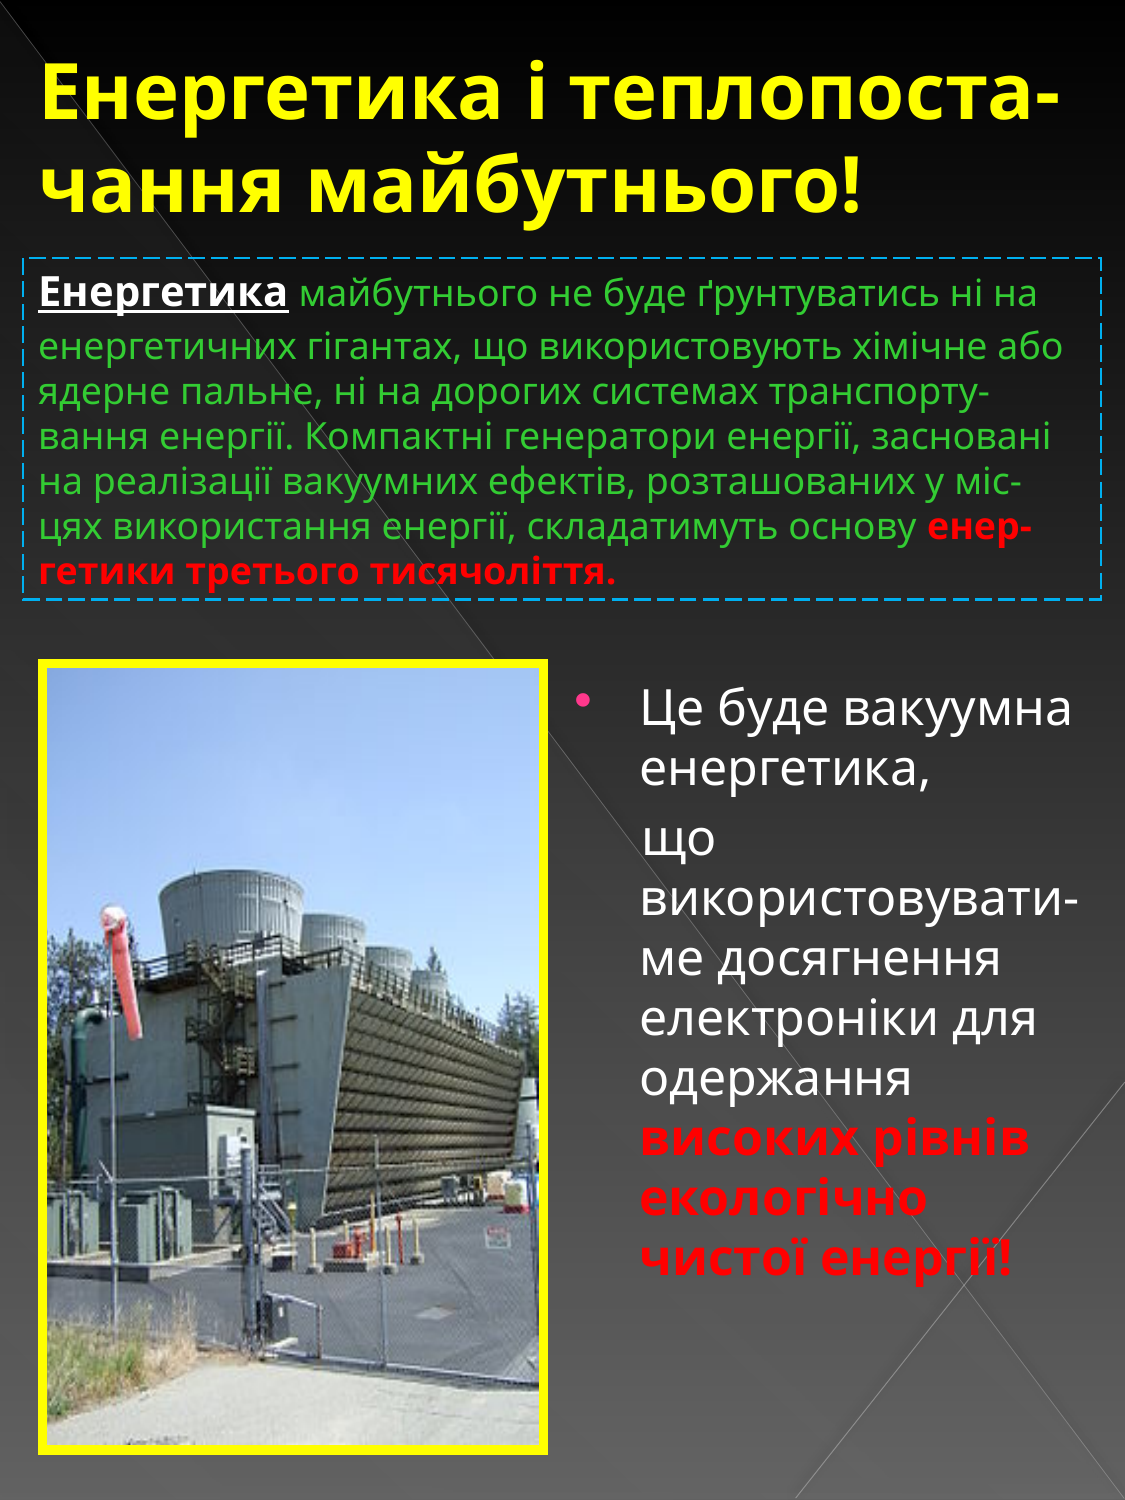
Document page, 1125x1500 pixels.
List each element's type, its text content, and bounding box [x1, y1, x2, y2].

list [46, 667, 540, 1446]
text_box Енергетика майбутнього не буде ґрунтуватись ні на енергетичних гігантах, що використовують хімічне або ядерне пальне, ні на дорогих системах транспорту-вання енергії. Компактні генератори енергії, засновані на реалізації вакуумних ефектів, розташованих у міс-цях використання енергії, складатимуть основу енер-гетики третього тисячоліття. [23, 257, 1102, 600]
list Це буде вакуумна енергетика, що використовувати-ме досягнення електроніки для одержання високих рівнів екологічно чистої енергії! [550, 667, 1125, 1477]
title Енергетика і теплопоста-чання майбутнього! [23, 0, 1125, 270]
